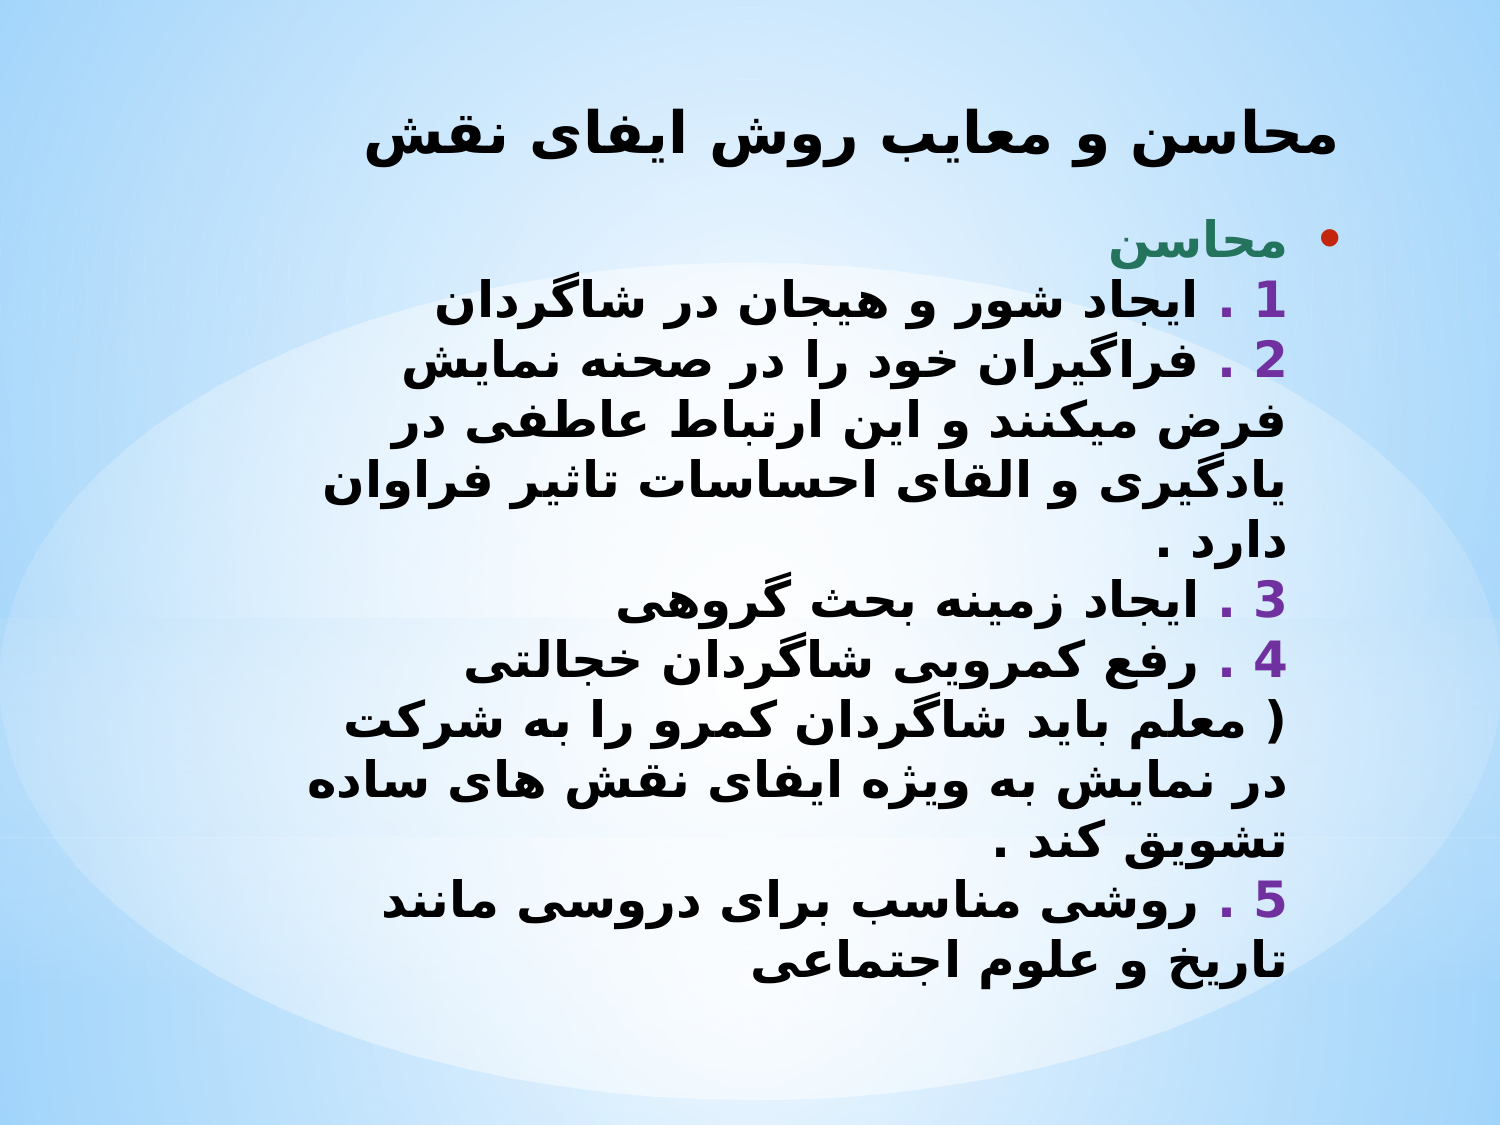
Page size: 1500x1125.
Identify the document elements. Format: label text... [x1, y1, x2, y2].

list محاسن و معایب روش ایفای نقش [187, 87, 1363, 180]
title محاسن 1 . ایجاد شور و هیجان در شاگردان 2 . فراگیران خود را در صحنه نمایش فرض میکنند و این ارتباط عاطفی در یادگیری و القای احساسات تاثیر فراوان دارد . 3 . ایجاد زمینه بحث گروهی 4 . رفع کمرویی شاگردان خجالتی ( معلم باید شاگردان کمرو را به شرکت در نمایش به ویژه ایفای نقش های ساده تشویق کند . 5 . روشی مناسب برای دروسی مانند تاریخ و علوم اجتماعی [287, 200, 1356, 943]
